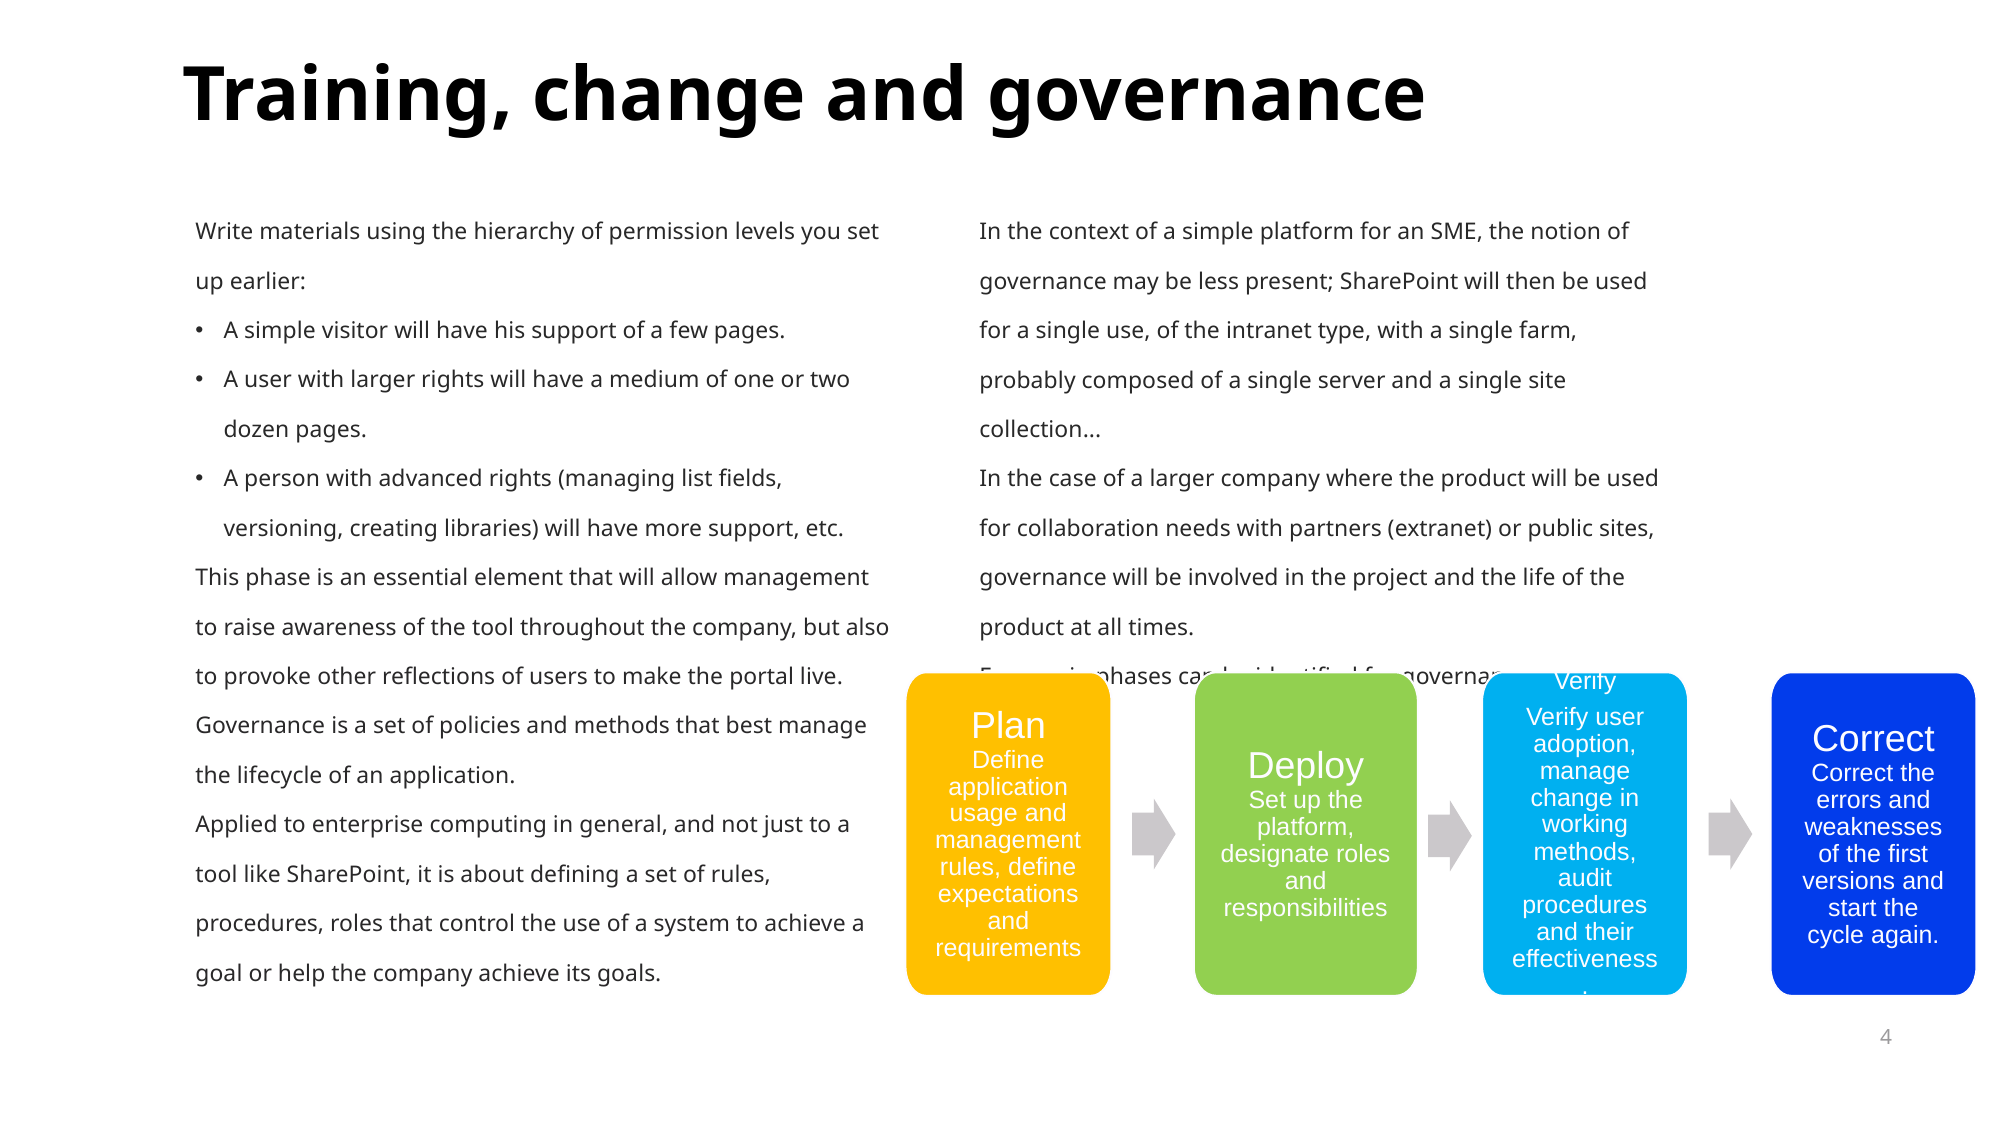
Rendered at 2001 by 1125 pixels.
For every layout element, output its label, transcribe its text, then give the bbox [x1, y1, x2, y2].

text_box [905, 672, 1977, 996]
text_box Write materials using the hierarchy of permission levels you set up earlier: A simple visitor will have his support of a few pages. A user with larger rights will have a medium of one or two dozen pages. A person with advanced rights (managing list fields, versioning, creating libraries) will have more support, etc. This phase is an essential element that will allow management to raise awareness of the tool throughout the company, but also to provoke other reflections of users to make the portal live. Governance is a set of policies and methods that best manage the lifecycle of an application. Applied to enterprise computing in general, and not just to a tool like SharePoint, it is about defining a set of rules, procedures, roles that control the use of a system to achieve a goal or help the company achieve its goals. [180, 187, 906, 994]
text_box 4 [1849, 1021, 1923, 1056]
text_box Training, change and governance [179, 42, 1556, 173]
text_box In the context of a simple platform for an SME, the notion of governance may be less present; SharePoint will then be used for a single use, of the intranet type, with a single farm, probably composed of a single server and a single site collection... In the case of a larger company where the product will be used for collaboration needs with partners (extranet) or public sites, governance will be involved in the project and the life of the product at all times. Four main phases can be identified for governance: [964, 187, 1690, 672]
